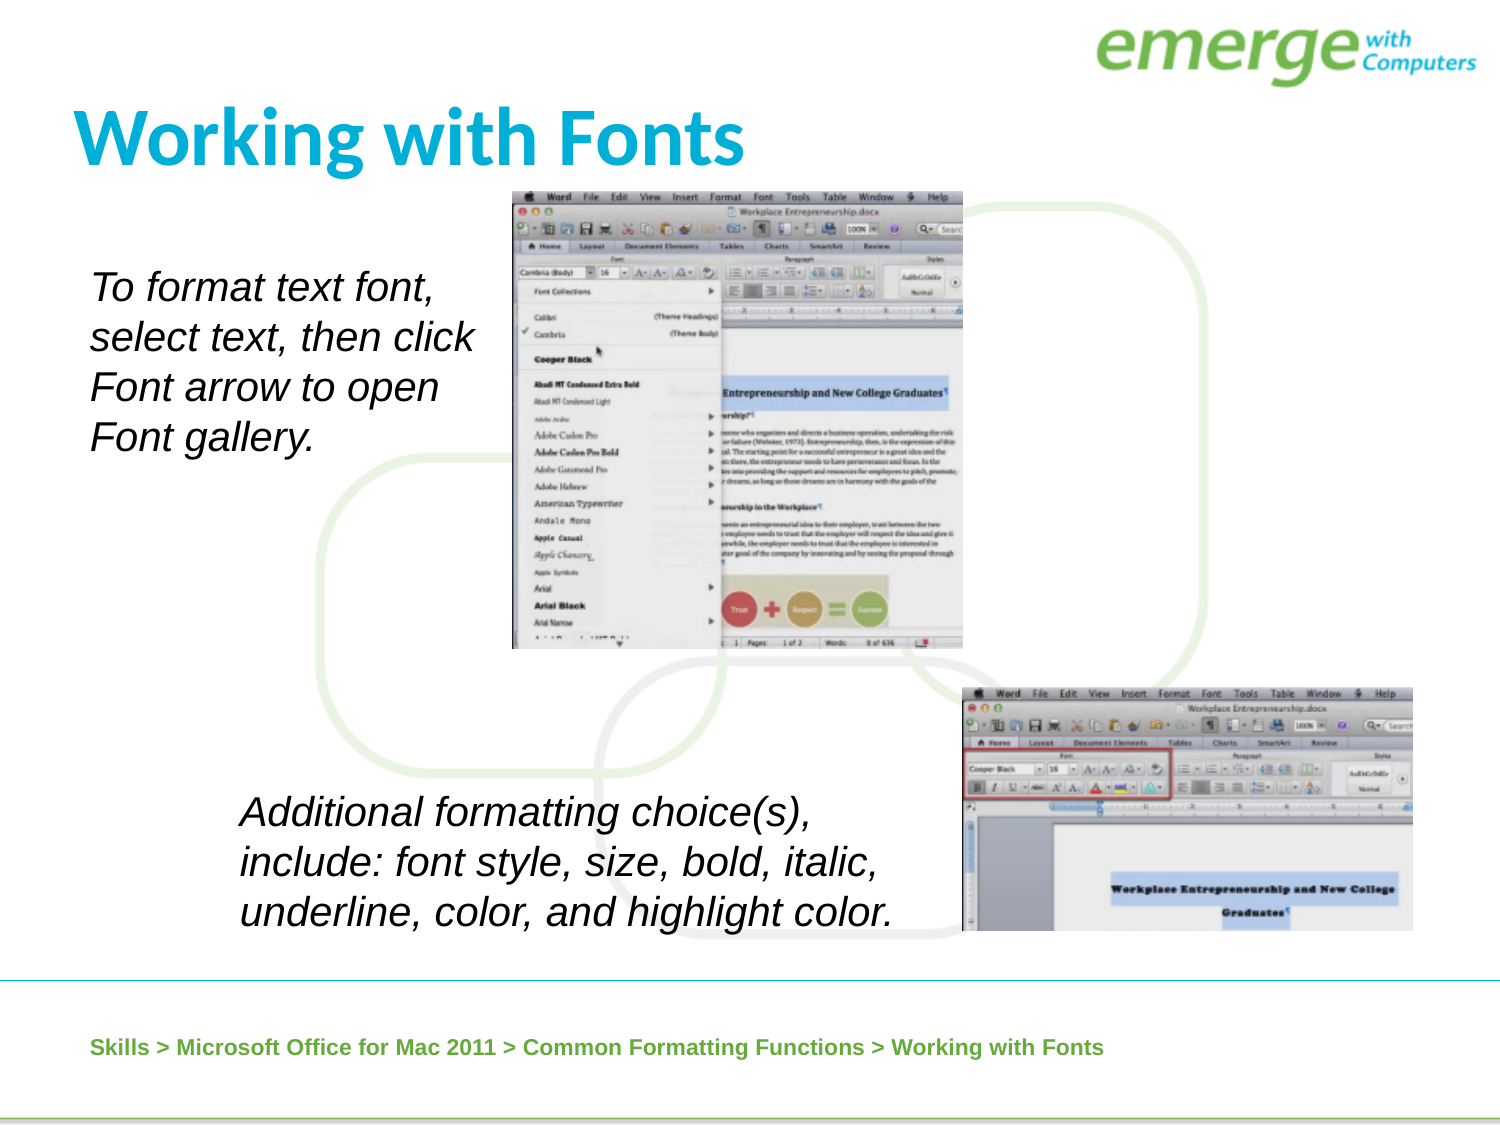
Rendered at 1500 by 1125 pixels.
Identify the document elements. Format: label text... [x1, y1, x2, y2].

text_box Skills > Microsoft Office for Mac 2011 > Common Formatting Functions > Working with Fonts [74, 1025, 1500, 1075]
picture [1074, 0, 1500, 75]
text_box To format text font, select text, then click Font arrow to open Font gallery. Additional formatting choice(s), include: font style, size, bold, italic, underline, color, and highlight color. [75, 251, 925, 942]
picture [0, 982, 1500, 1125]
title Working with Fonts [0, 75, 1500, 213]
picture [24, 191, 1500, 979]
